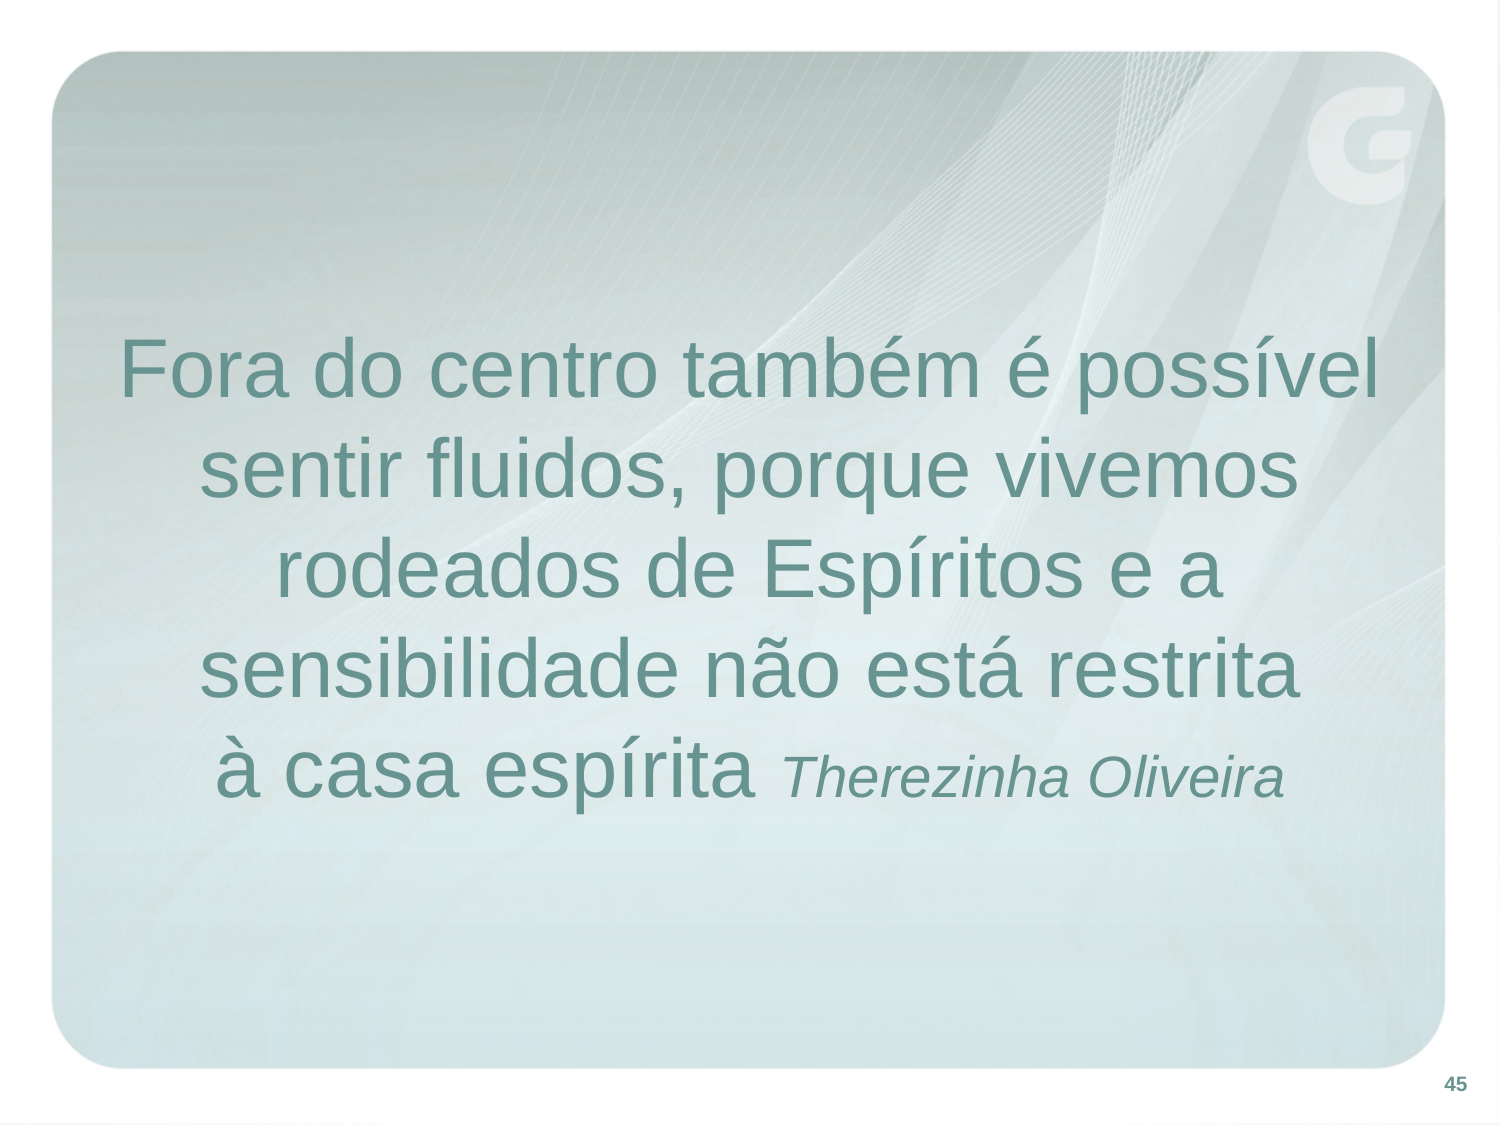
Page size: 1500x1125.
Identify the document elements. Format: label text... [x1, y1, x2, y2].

picture [0, 0, 1500, 1125]
text_box Fora do centro também é possível sentir fluidos, porque vivemos rodeados de Espíritos e a sensibilidade não está restrita à casa espírita Therezinha Oliveira [88, 314, 1413, 835]
slide_number 45 [1132, 1063, 1483, 1125]
